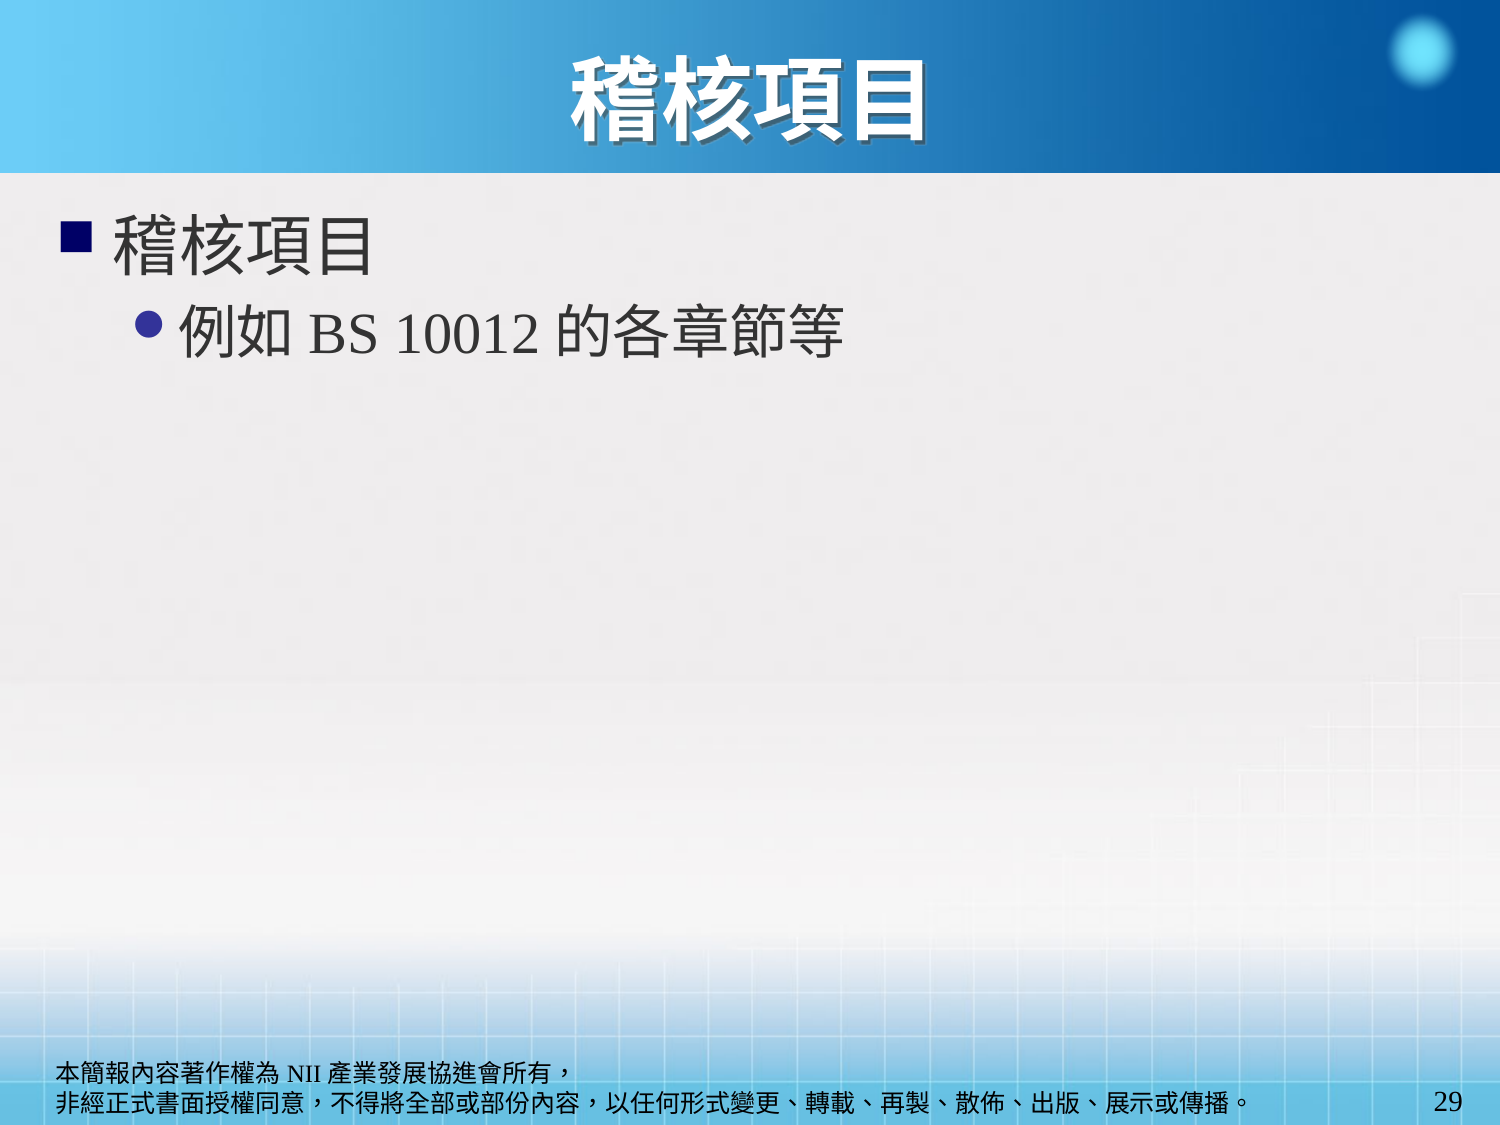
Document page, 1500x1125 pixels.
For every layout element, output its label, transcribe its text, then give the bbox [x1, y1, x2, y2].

title 稽核項目 [5, 18, 1500, 168]
picture [0, 0, 1500, 1125]
list 稽核項目 例如BS 10012的各章節等 [41, 196, 1447, 1035]
slide_number 29 [1127, 1074, 1479, 1125]
